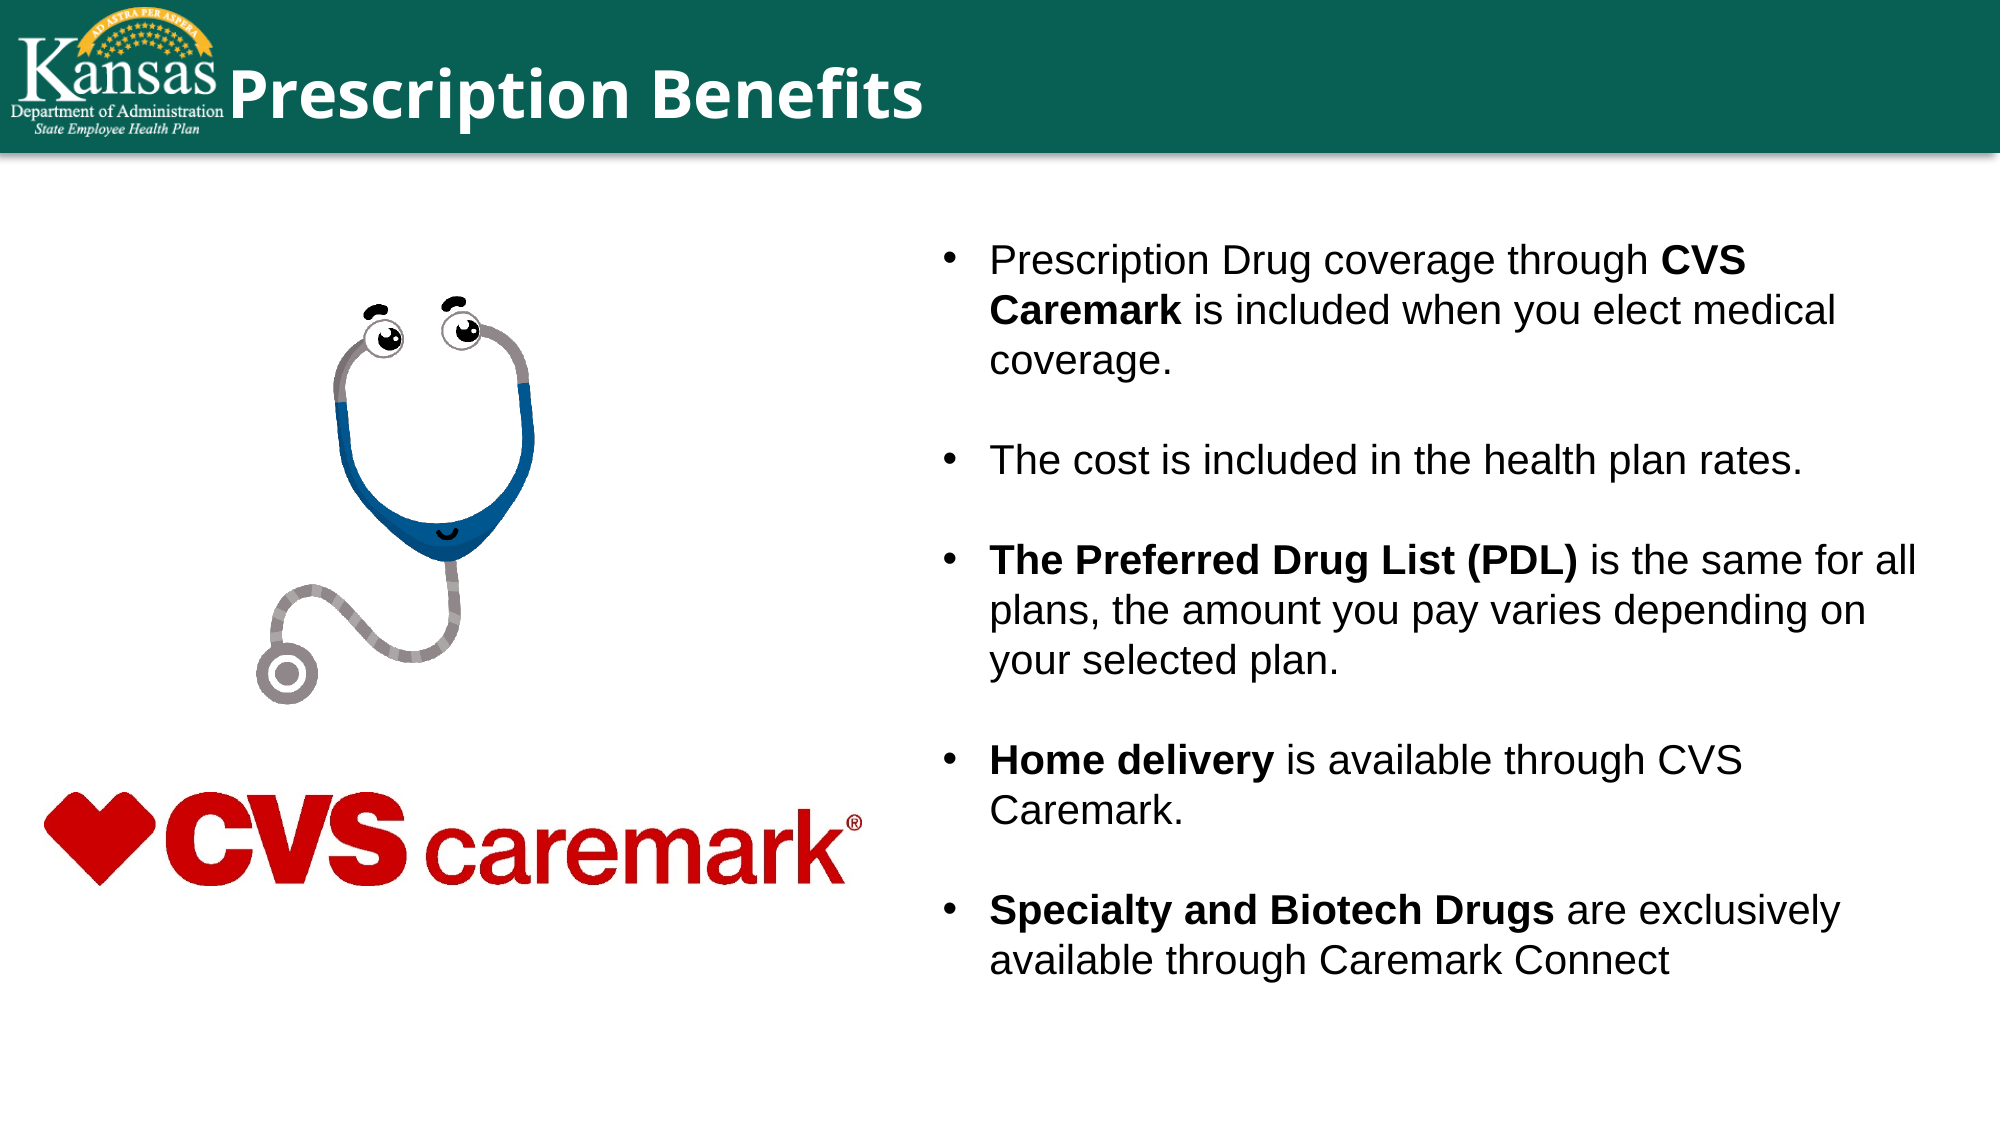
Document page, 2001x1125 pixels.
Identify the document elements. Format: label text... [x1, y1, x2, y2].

picture [11, 7, 224, 137]
picture [44, 792, 862, 886]
text_box [0, 0, 2000, 154]
text_box Prescription Drug coverage through CVS Caremark is included when you elect medical coverage. The cost is included in the health plan rates. The Preferred Drug List (PDL) is the same for all plans, the amount you pay varies depending on your selected plan. Home delivery is available through CVS Caremark. Specialty and Biotech Drugs are exclusively available through Caremark Connect [927, 180, 1935, 1041]
picture [223, 271, 567, 729]
text_box Prescription Benefits [212, 28, 940, 140]
